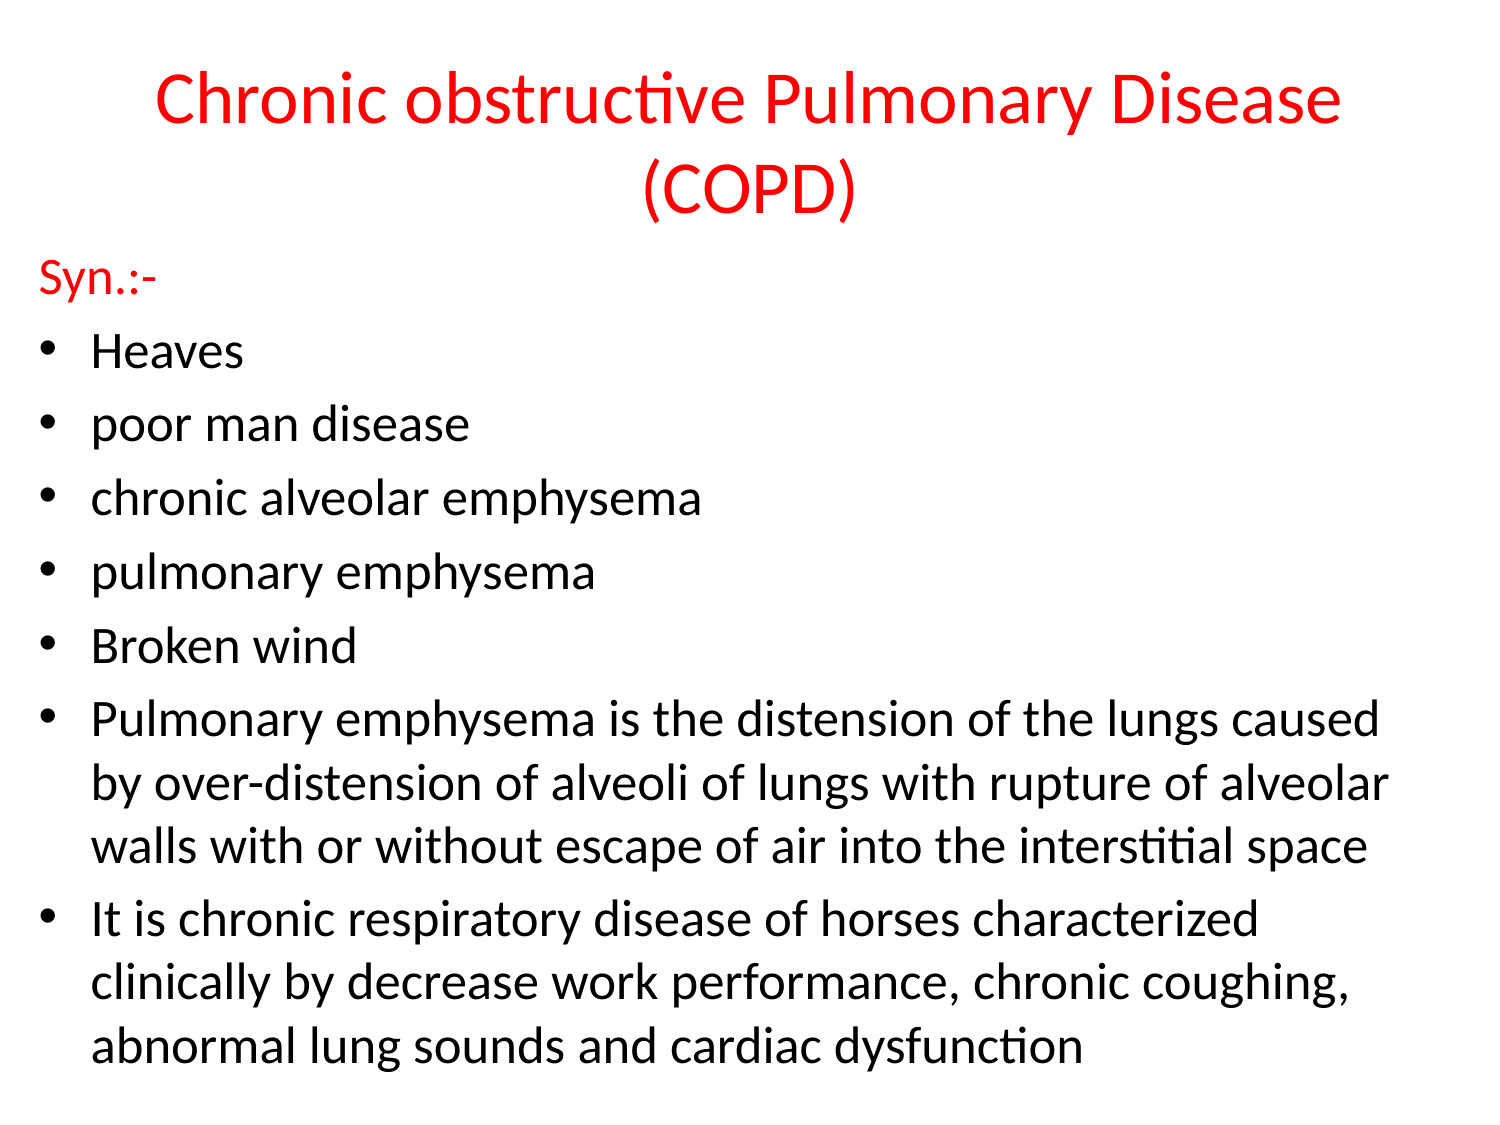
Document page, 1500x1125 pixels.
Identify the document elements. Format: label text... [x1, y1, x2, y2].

list Syn.:- Heaves poor man disease chronic alveolar emphysema pulmonary emphysema Broken wind Pulmonary emphysema is the distension of the lungs caused by over-distension of alveoli of lungs with rupture of alveolar walls with or without escape of air into the interstitial space It is chronic respiratory disease of horses characterized clinically by decrease work performance, chronic coughing, abnormal lung sounds and cardiac dysfunction [23, 234, 1425, 1102]
title Chronic obstructive Pulmonary Disease (COPD) [75, 45, 1425, 233]
